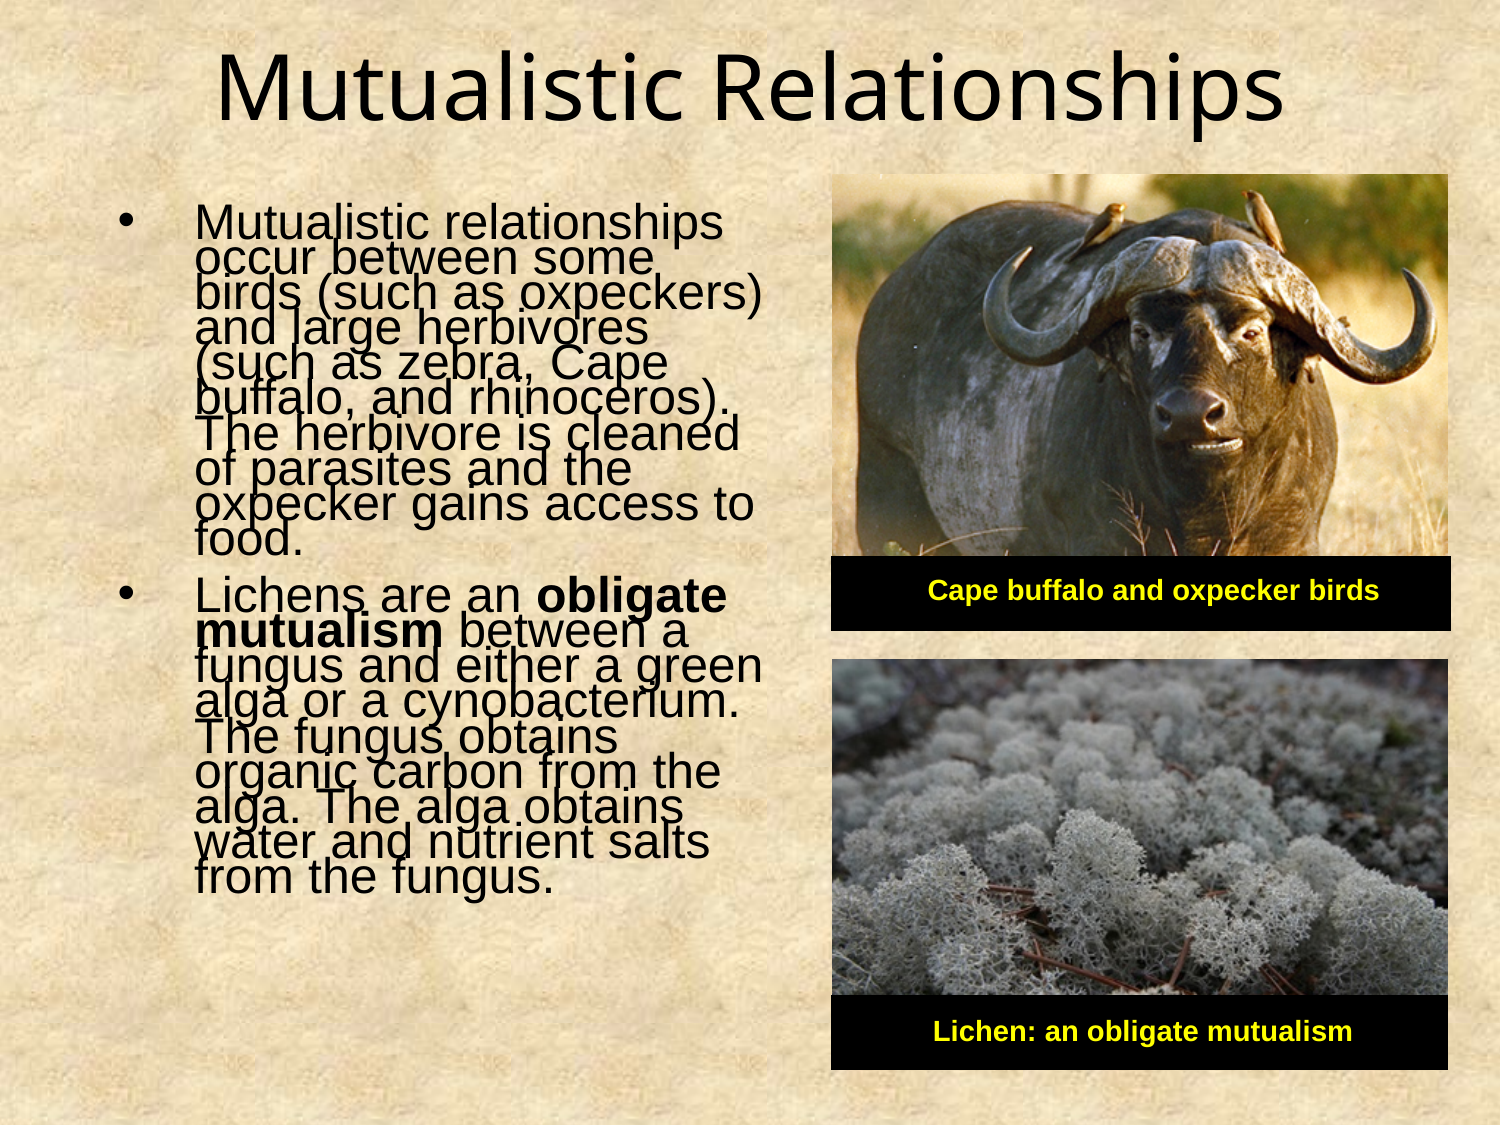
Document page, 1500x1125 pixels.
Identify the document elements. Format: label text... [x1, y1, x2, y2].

list Mutualistic relationships occur between some birds (such as oxpeckers) and large herbivores (such as zebra, Cape buffalo, and rhinoceros). The herbivore is cleaned of parasites and the oxpecker gains access to food. Lichens are an obligate mutualism between a fungus and either a green alga or a cynobacterium. The fungus obtains organic carbon from the alga. The alga obtains water and nutrient salts from the fungus. [102, 206, 787, 967]
picture [0, 147, 1500, 1125]
title Mutualistic Relationships [0, 0, 1500, 147]
